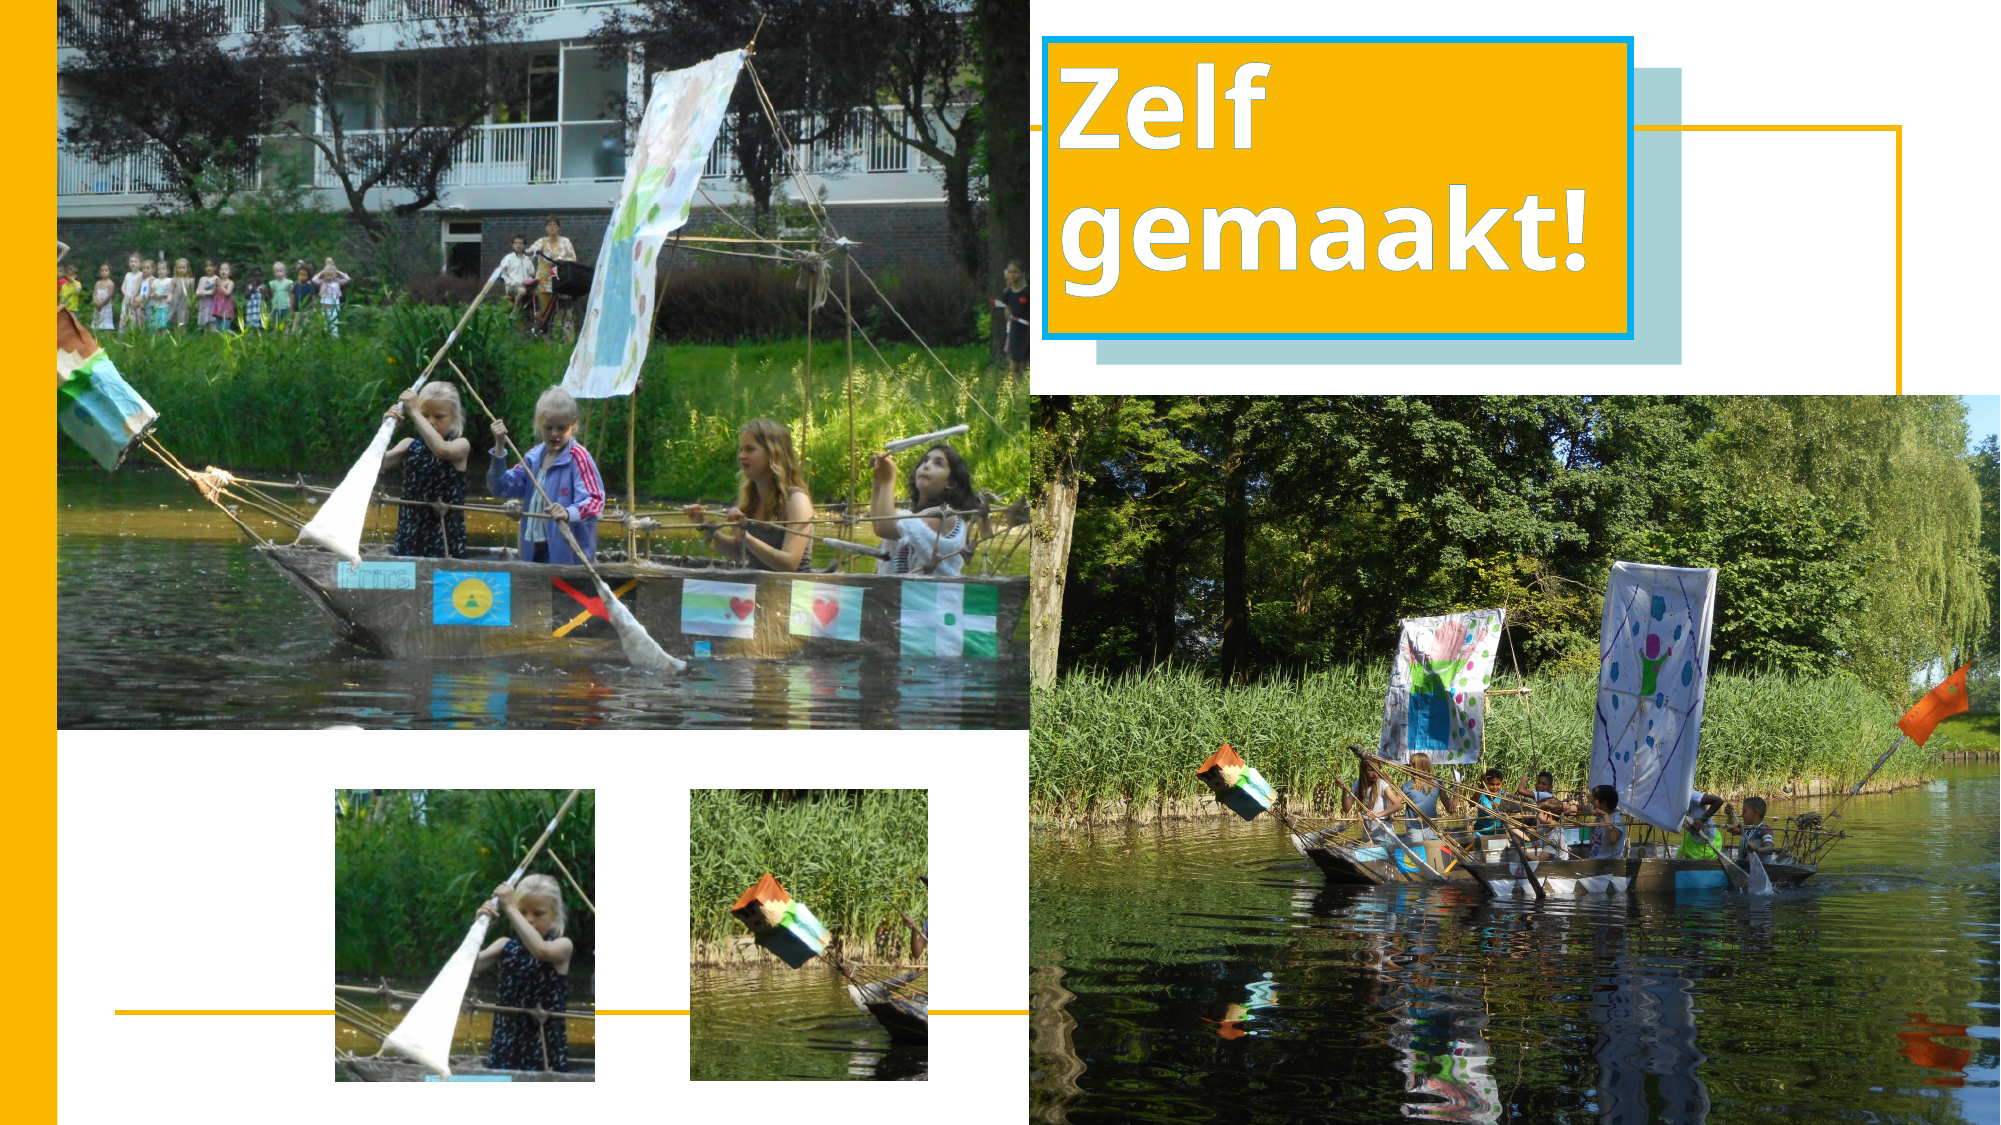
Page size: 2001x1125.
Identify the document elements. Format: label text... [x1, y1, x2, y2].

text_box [114, 730, 1029, 1016]
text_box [1030, 125, 1902, 395]
text_box [1631, 67, 1683, 125]
text_box Zelf gemaakt! [1045, 39, 1631, 125]
picture [57, 0, 2000, 1125]
picture [690, 789, 928, 1081]
picture [335, 789, 595, 1082]
